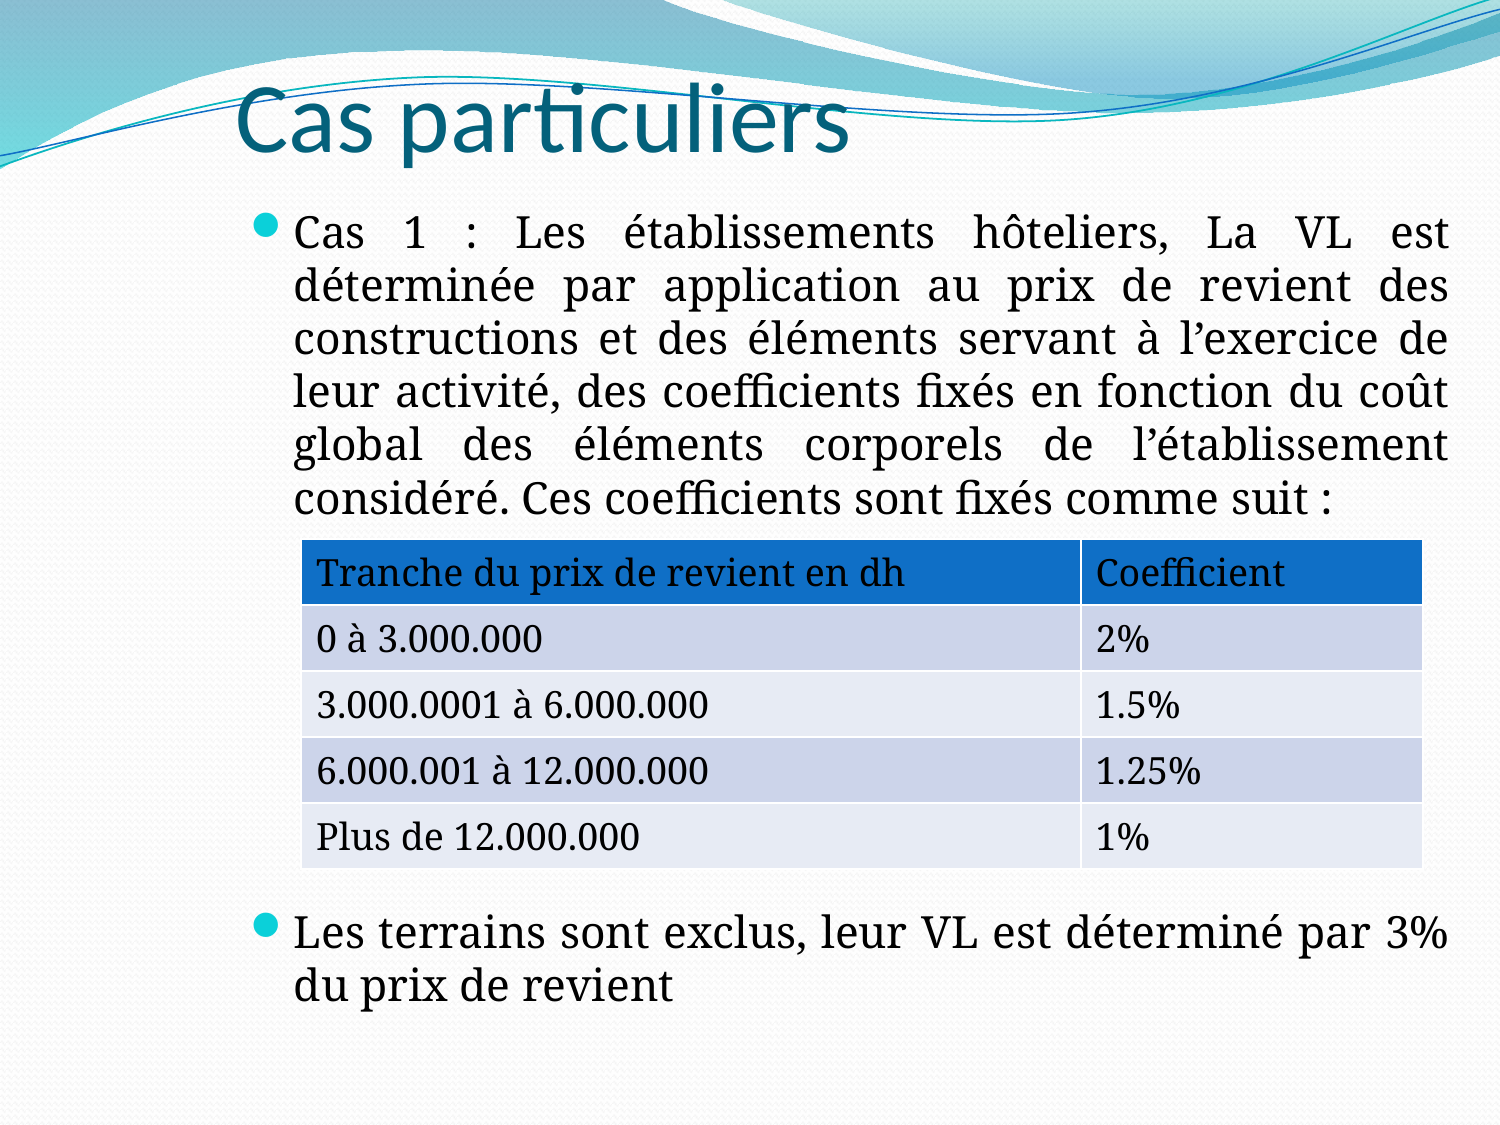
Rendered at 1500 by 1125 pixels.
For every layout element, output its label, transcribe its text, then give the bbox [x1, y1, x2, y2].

table_cell 1.5% [1082, 672, 1422, 736]
table_cell 1.25% [1082, 738, 1422, 802]
table_header Coefficient [1082, 540, 1422, 604]
table_cell 6.000.001 à 12.000.000 [302, 738, 1080, 802]
table_cell Plus de 12.000.000 [302, 804, 1080, 868]
table_cell 2% [1082, 606, 1422, 670]
table_cell 1% [1082, 804, 1422, 868]
table_cell 0 à 3.000.000 [302, 606, 1080, 670]
table_cell 3.000.0001 à 6.000.000 [302, 672, 1080, 736]
list Cas 1 : Les établissements hôteliers, La VL est déterminée par application au prix de revient des constructions et des éléments servant à l’exercice de leur activité, des coefficients fixés en fonction du coût global des éléments corporels de l’établissement considéré. Ces coefficients sont fixés comme suit : Les terrains sont exclus, leur VL est déterminé par 3% du prix de revient [235, 196, 1466, 1025]
title Cas particuliers [235, 45, 1466, 173]
table_header Tranche du prix de revient en dh [302, 540, 1080, 604]
